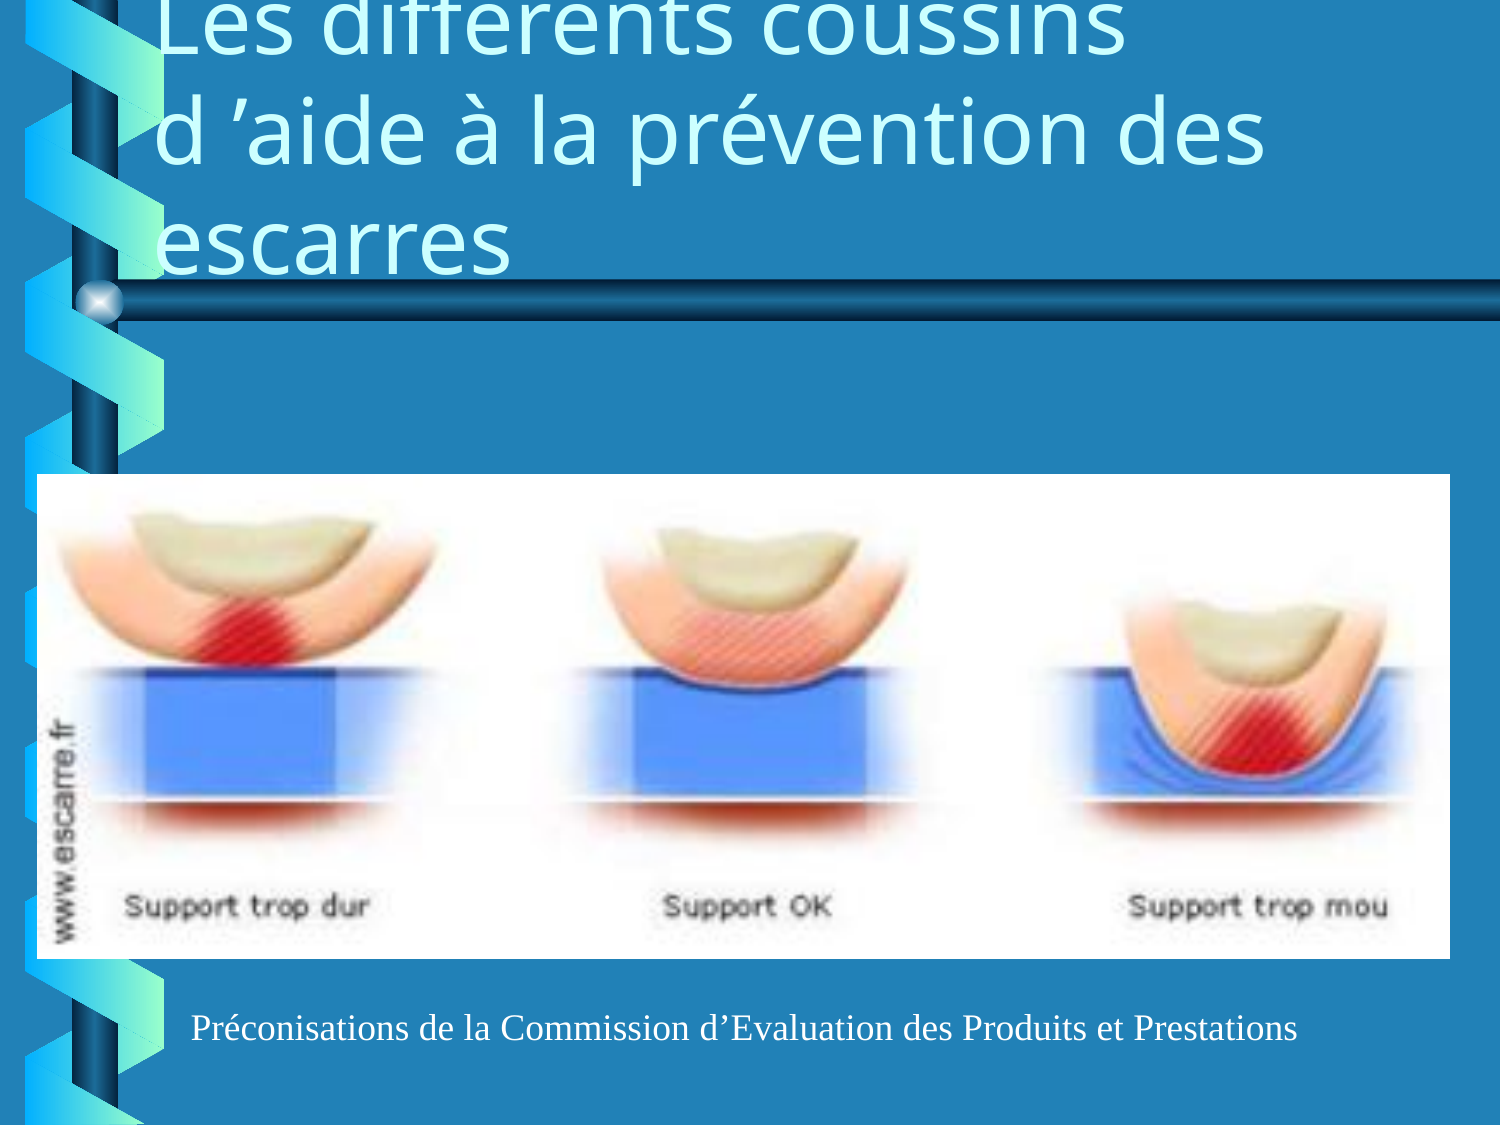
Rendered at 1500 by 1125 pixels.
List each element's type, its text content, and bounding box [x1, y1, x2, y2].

title Les différents coussins d ’aide à la prévention des escarres [137, 112, 1413, 301]
text_box Préconisations de la Commission d’Evaluation des Produits et Prestations [175, 972, 1430, 1055]
picture [37, 474, 1451, 959]
